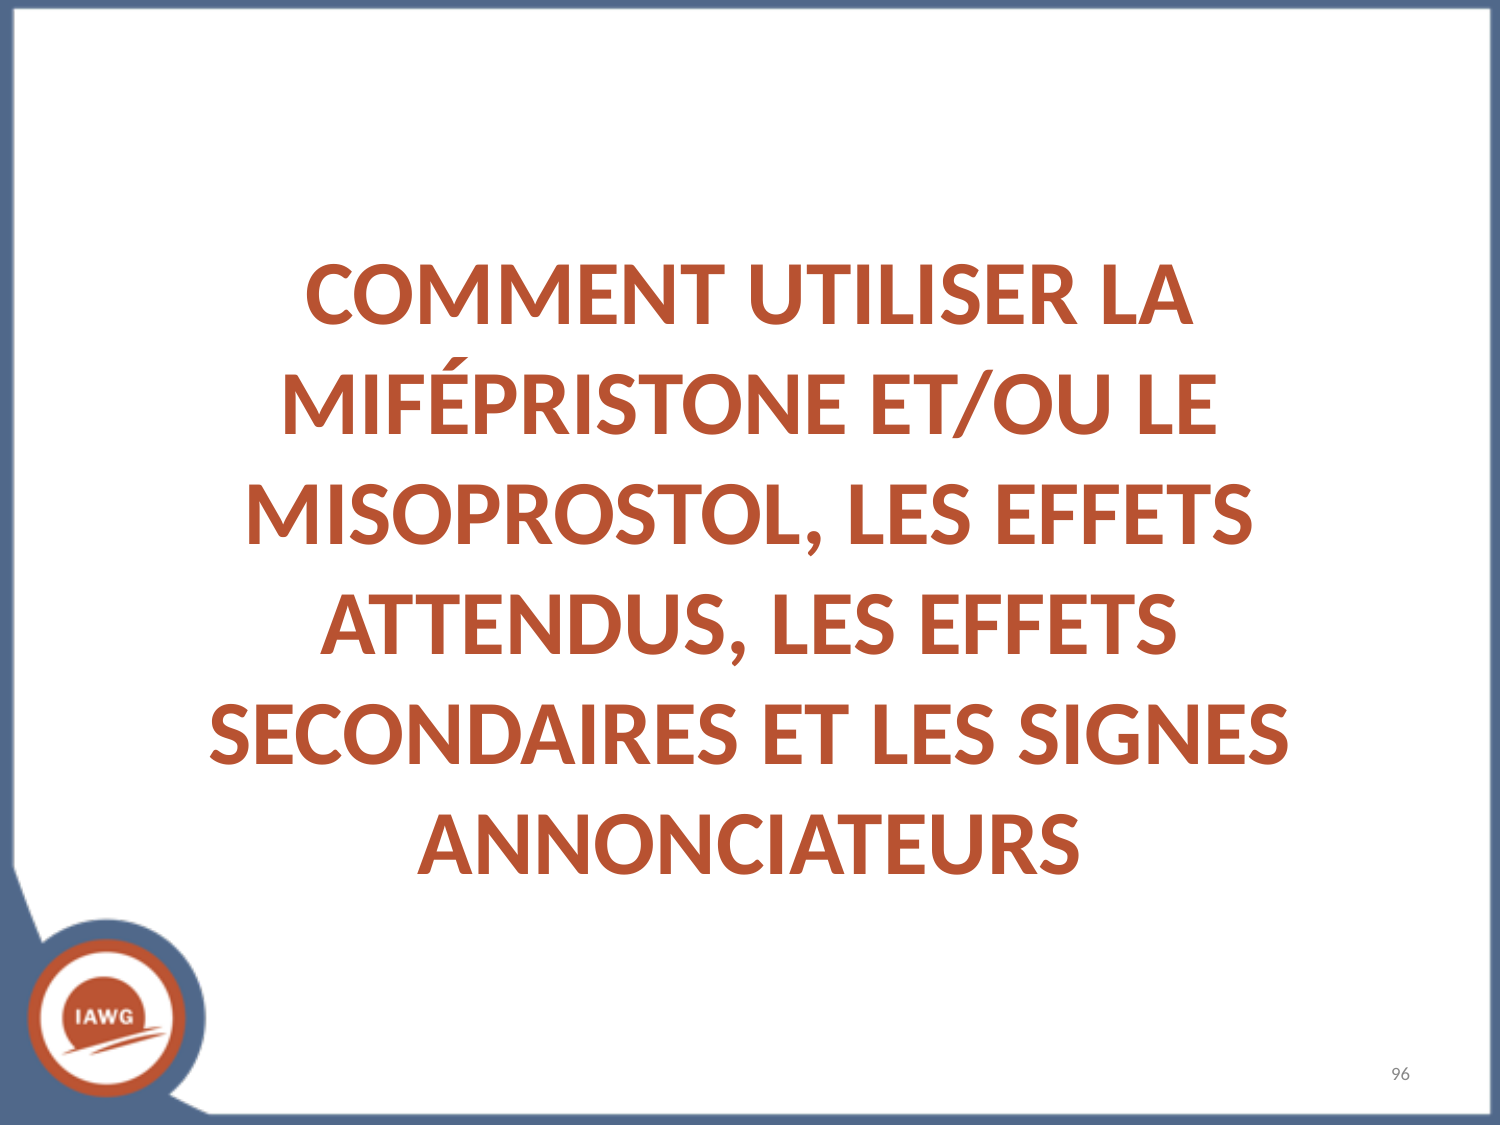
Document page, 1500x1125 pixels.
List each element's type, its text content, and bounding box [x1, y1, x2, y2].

picture [0, 0, 1500, 1125]
slide_number ‹#› [1074, 1042, 1425, 1103]
title COMMENT UTILISER LA MIFÉPRISTONE ET/OU LE MISOPROSTOL, LES EFFETS ATTENDUS, LES EFFETS SECONDAIRES ET LES SIGNES ANNONCIATEURS [87, 363, 1413, 762]
